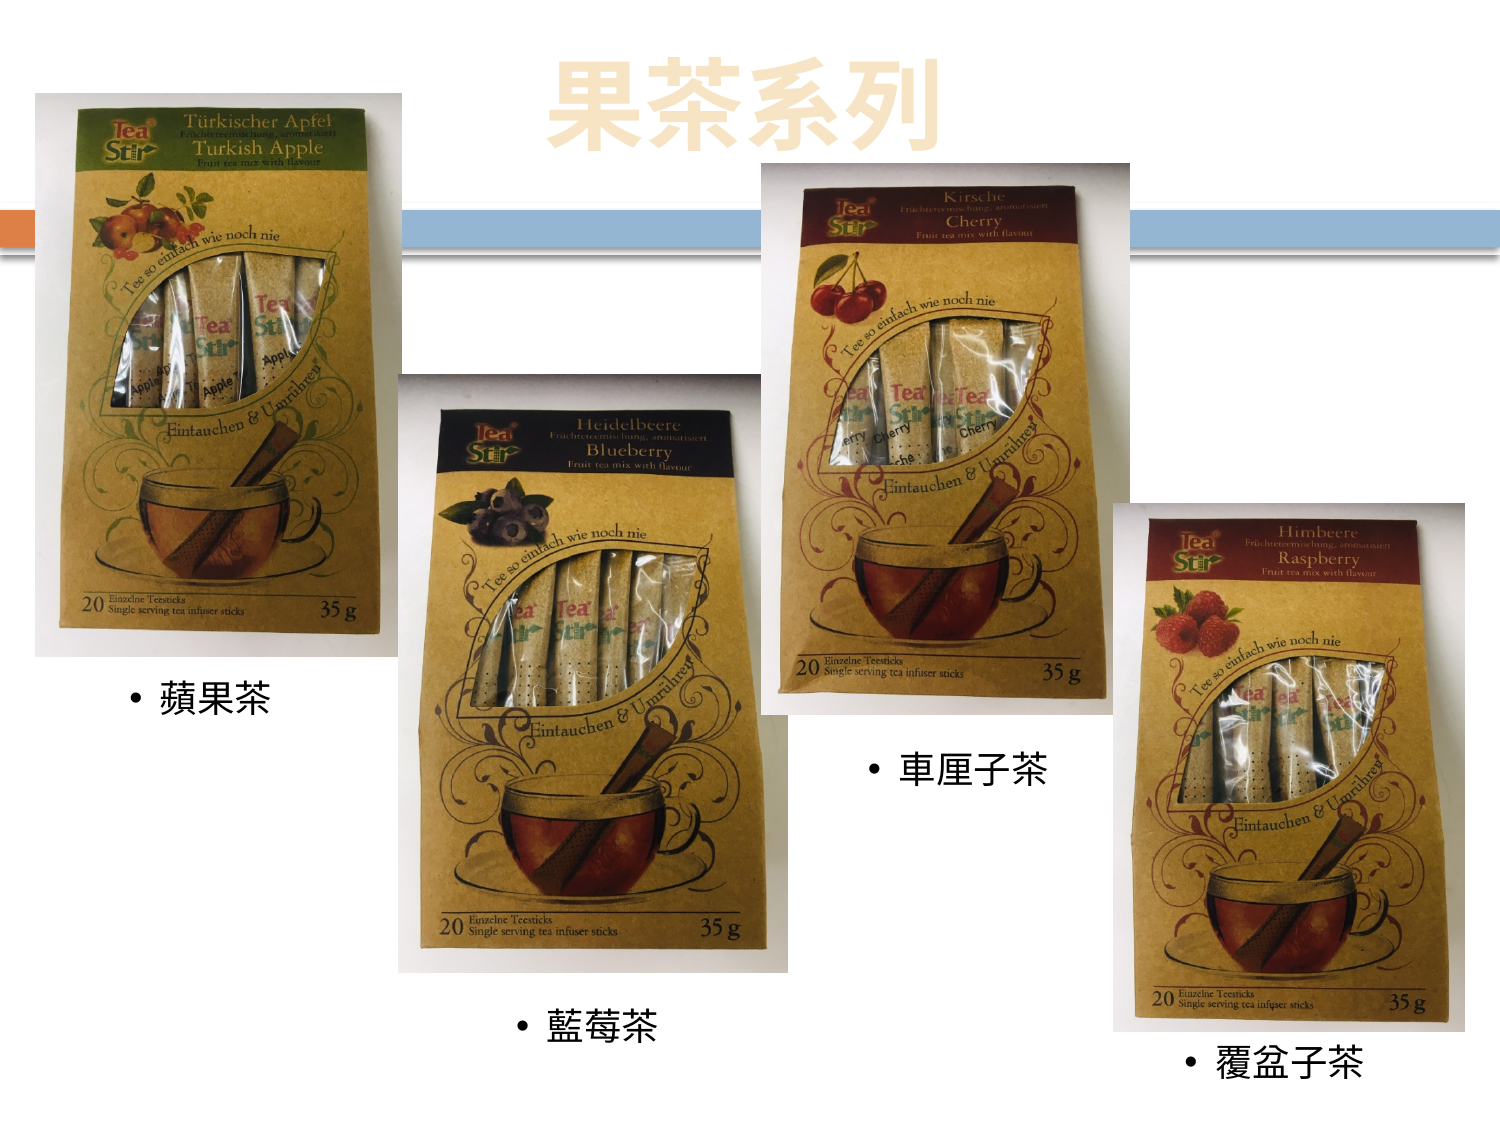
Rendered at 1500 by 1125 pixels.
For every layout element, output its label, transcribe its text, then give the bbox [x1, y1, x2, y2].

text_box 覆盆子茶 [1169, 1041, 1380, 1091]
text_box 果茶系列 [529, 35, 960, 171]
text_box 蘋果茶 [114, 667, 288, 728]
text_box 藍莓茶 [501, 996, 674, 1056]
picture [34, 93, 1466, 1032]
text_box 車厘子茶 [853, 738, 1064, 798]
